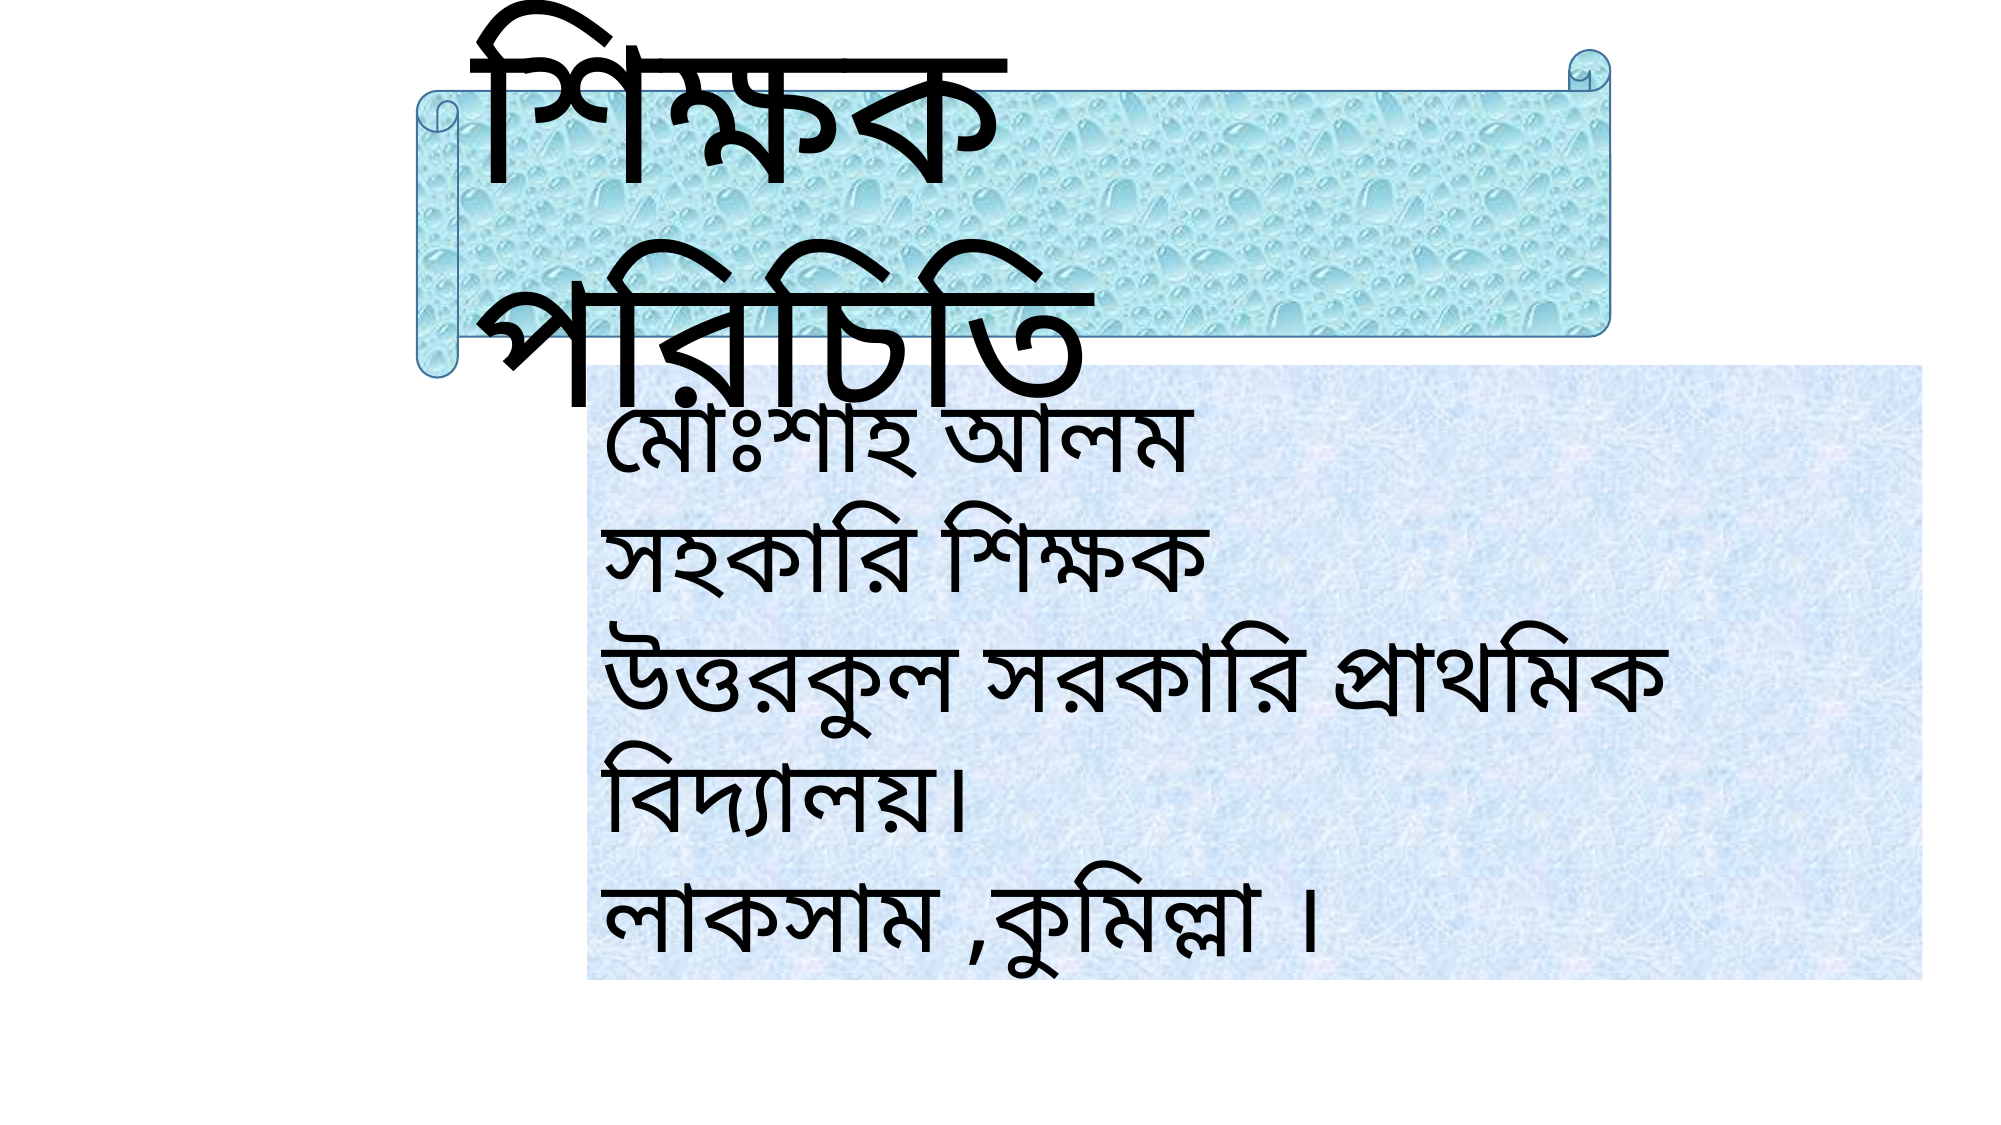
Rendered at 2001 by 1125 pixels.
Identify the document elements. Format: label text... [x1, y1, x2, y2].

text_box মোঃশাহ আলম সহকারি শিক্ষক উত্তরকুল সরকারি প্রাথমিক বিদ্যালয়। লাকসাম ,কুমিল্লা । [587, 365, 1923, 980]
text_box শিক্ষক পরিচিতি [415, 48, 1612, 379]
